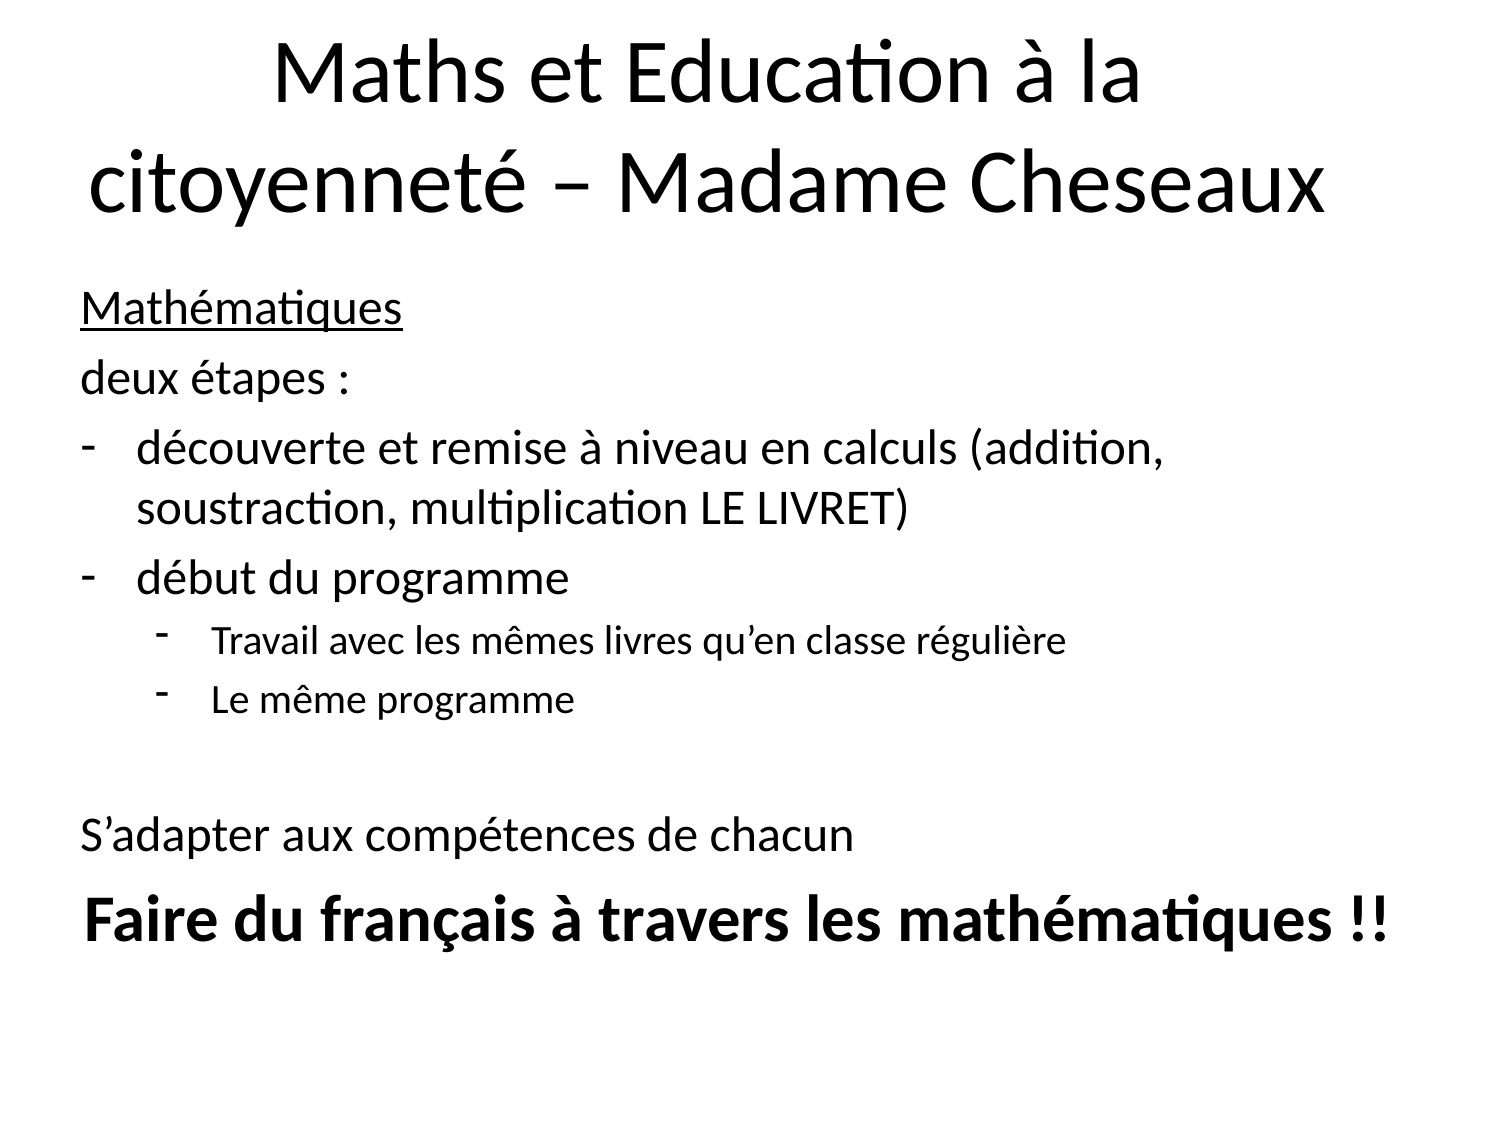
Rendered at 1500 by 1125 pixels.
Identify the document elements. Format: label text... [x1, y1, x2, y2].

subtitle Mathématiques deux étapes : découverte et remise à niveau en calculs (addition, soustraction, multiplication LE LIVRET) début du programme Travail avec les mêmes livres qu’en classe régulière Le même programme S’adapter aux compétences de chacun Faire du français à travers les mathématiques !! [64, 267, 1412, 1071]
title Maths et Education à la citoyenneté – Madame Cheseaux [70, 0, 1346, 242]
